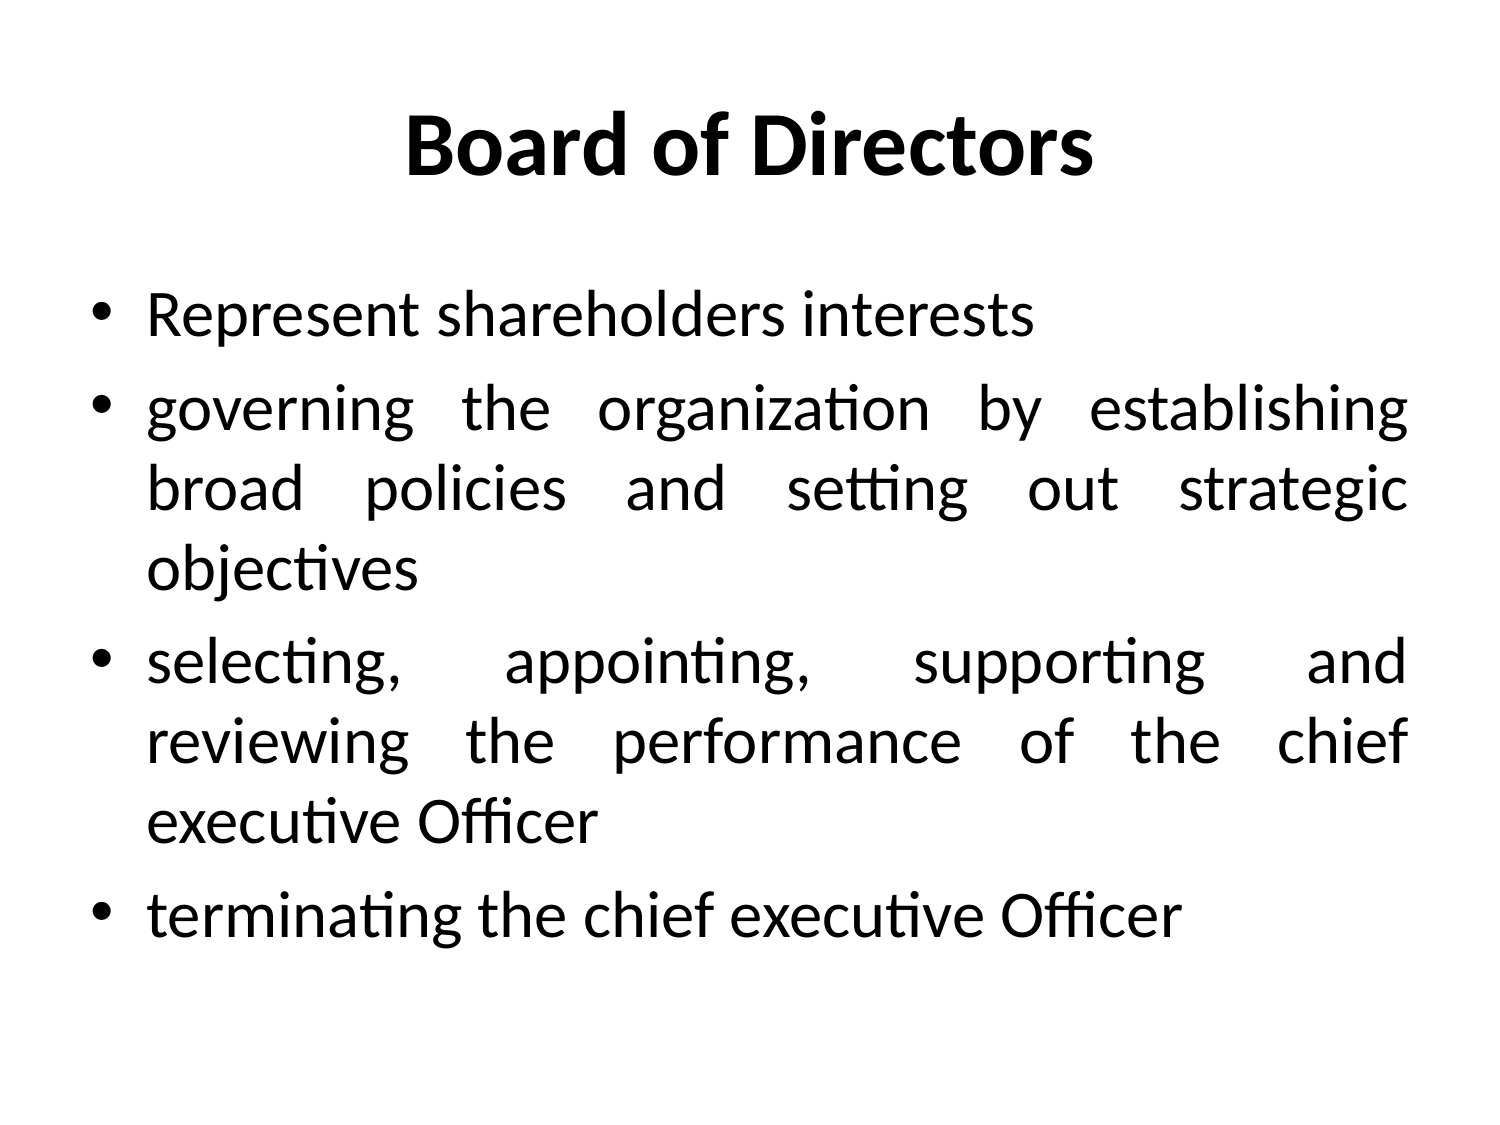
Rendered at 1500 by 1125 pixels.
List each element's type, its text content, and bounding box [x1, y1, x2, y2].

list Represent shareholders interests governing the organization by establishing broad policies and setting out strategic objectives selecting, appointing, supporting and reviewing the performance of the chief executive Officer terminating the chief executive Officer [75, 262, 1425, 1005]
title Board of Directors [75, 45, 1425, 233]
